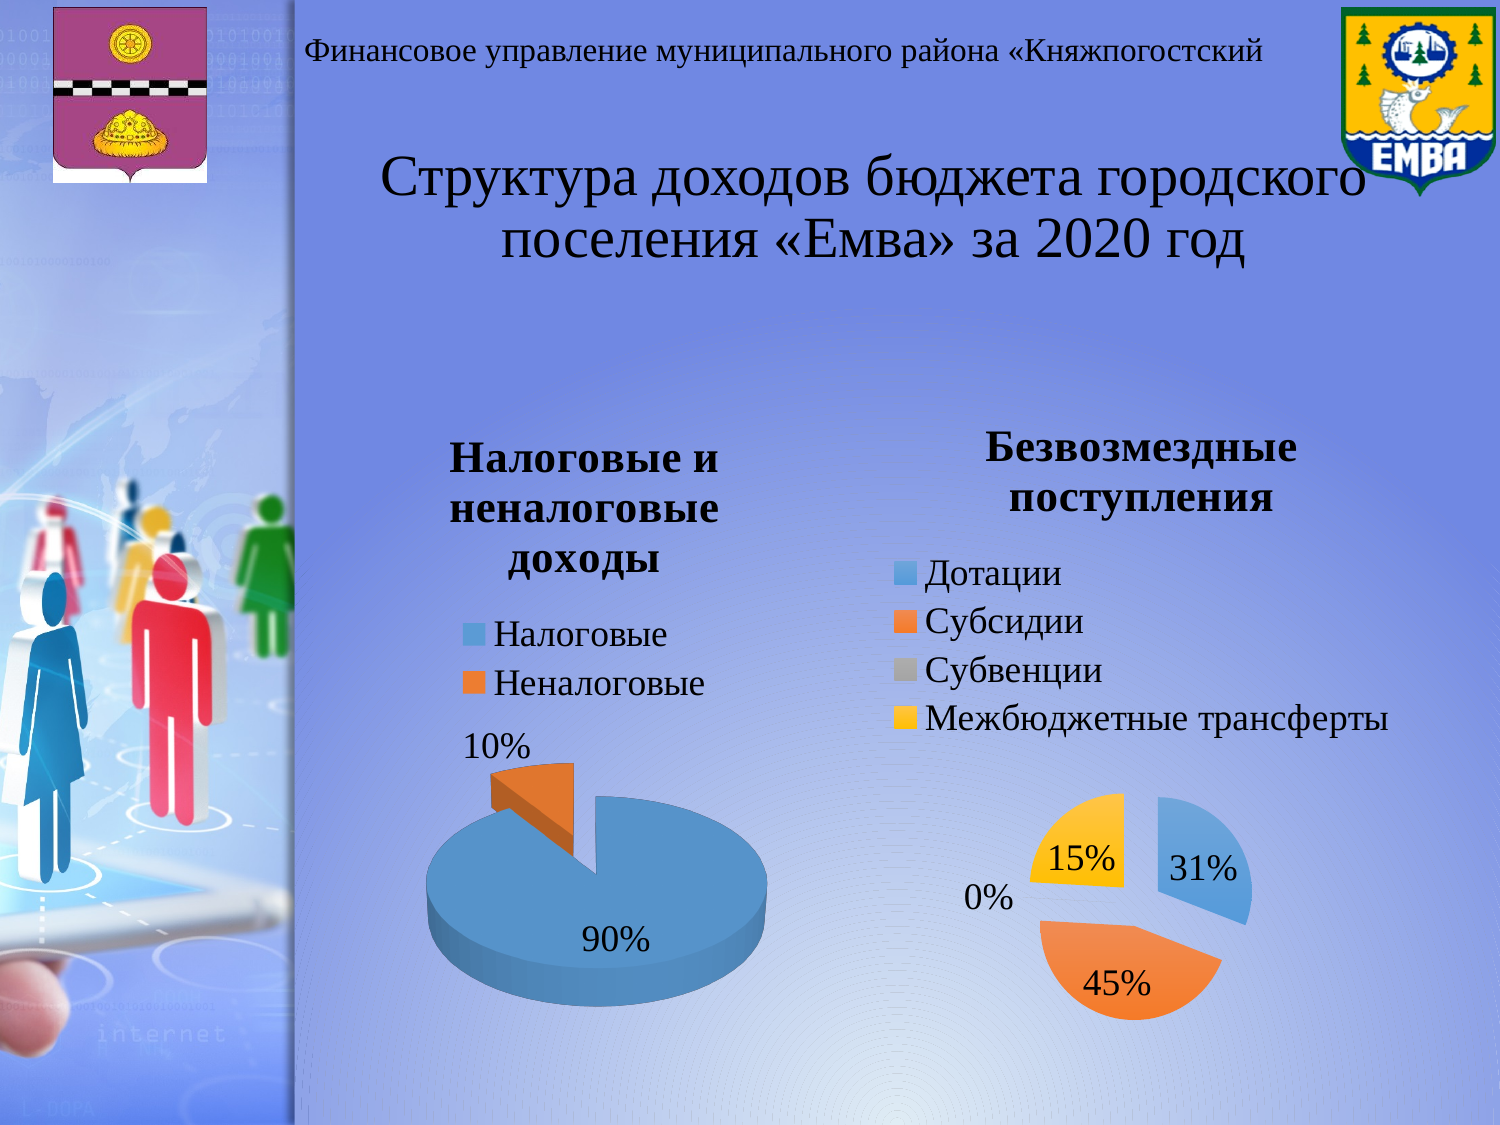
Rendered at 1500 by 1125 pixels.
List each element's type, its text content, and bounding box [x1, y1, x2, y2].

list Структура доходов бюджета городского поселения «Емва» за 2020 год [312, 137, 1436, 1059]
chart [324, 385, 1487, 1083]
picture [0, 0, 294, 1125]
picture [1341, 7, 1496, 197]
text_box Финансовое управление муниципального района «Княжпогостский [218, 16, 1341, 121]
